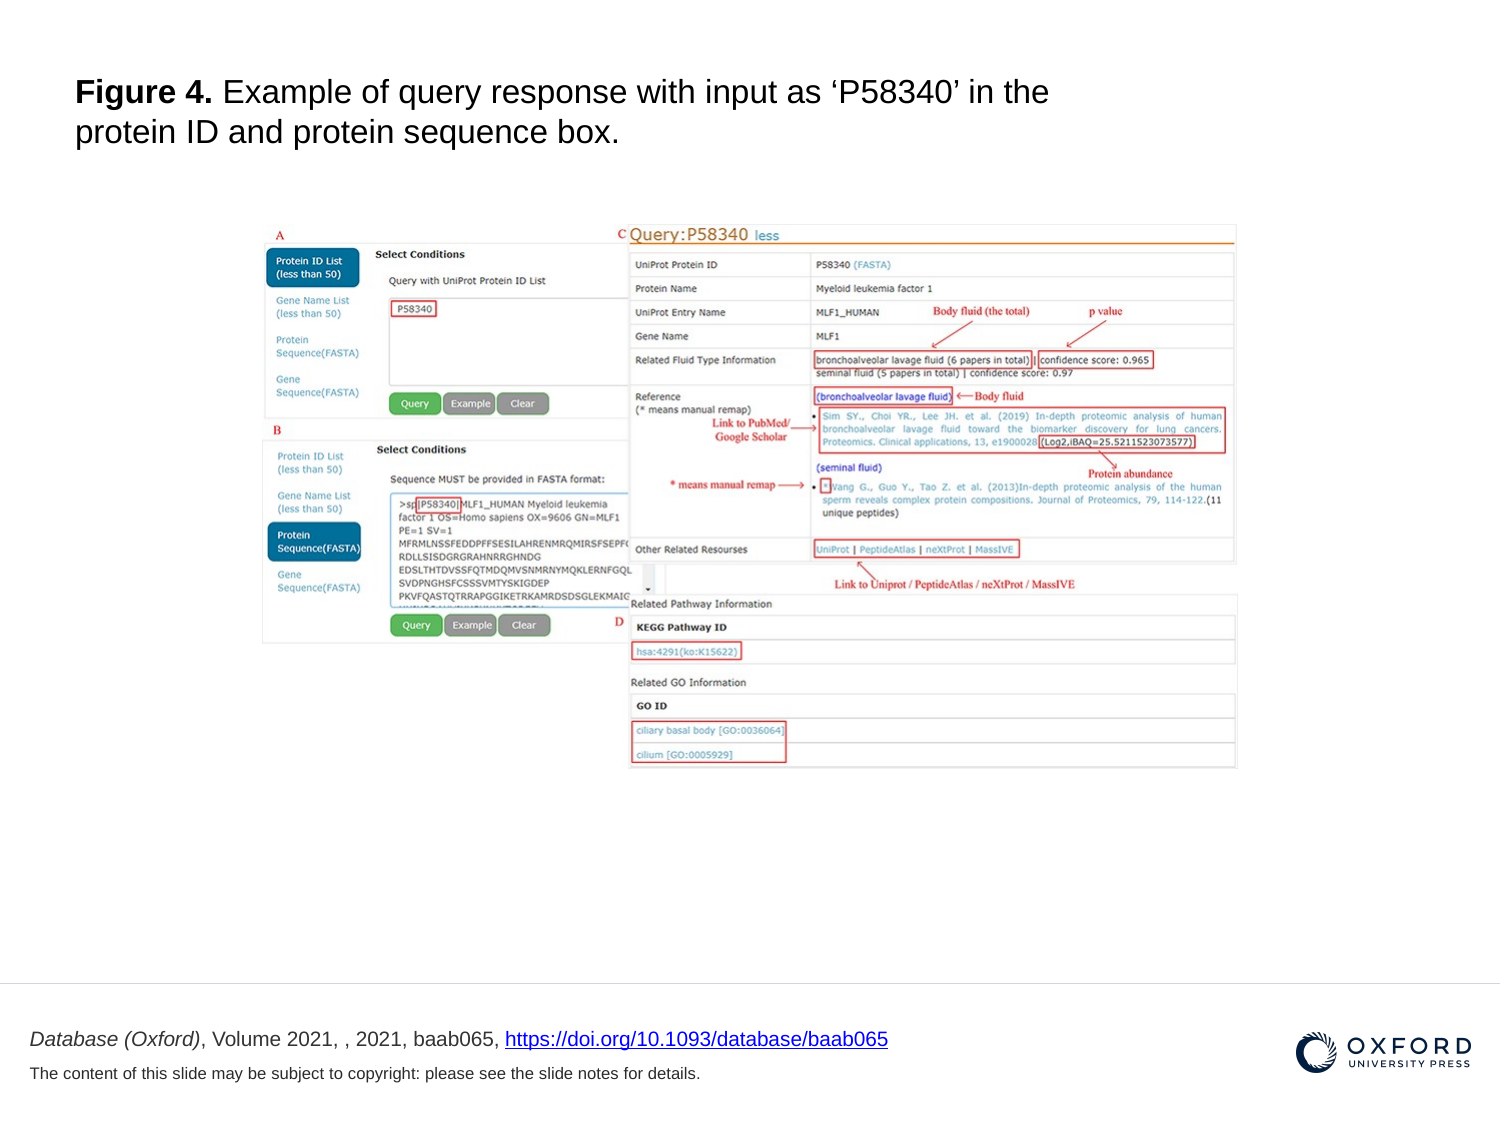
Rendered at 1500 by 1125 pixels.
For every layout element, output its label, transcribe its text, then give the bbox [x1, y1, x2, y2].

footer Database (Oxford), Volume 2021, , 2021, baab065, https://doi.org/10.1093/database/baab065 The content of this slide may be subject to copyright: please see the slide notes for details. [0, 983, 1260, 1125]
picture [1296, 1032, 1471, 1073]
picture [262, 224, 1238, 769]
title Figure 4. Example of query response with input as ‘P58340’ in the protein ID and protein sequence box. [75, 69, 1078, 171]
